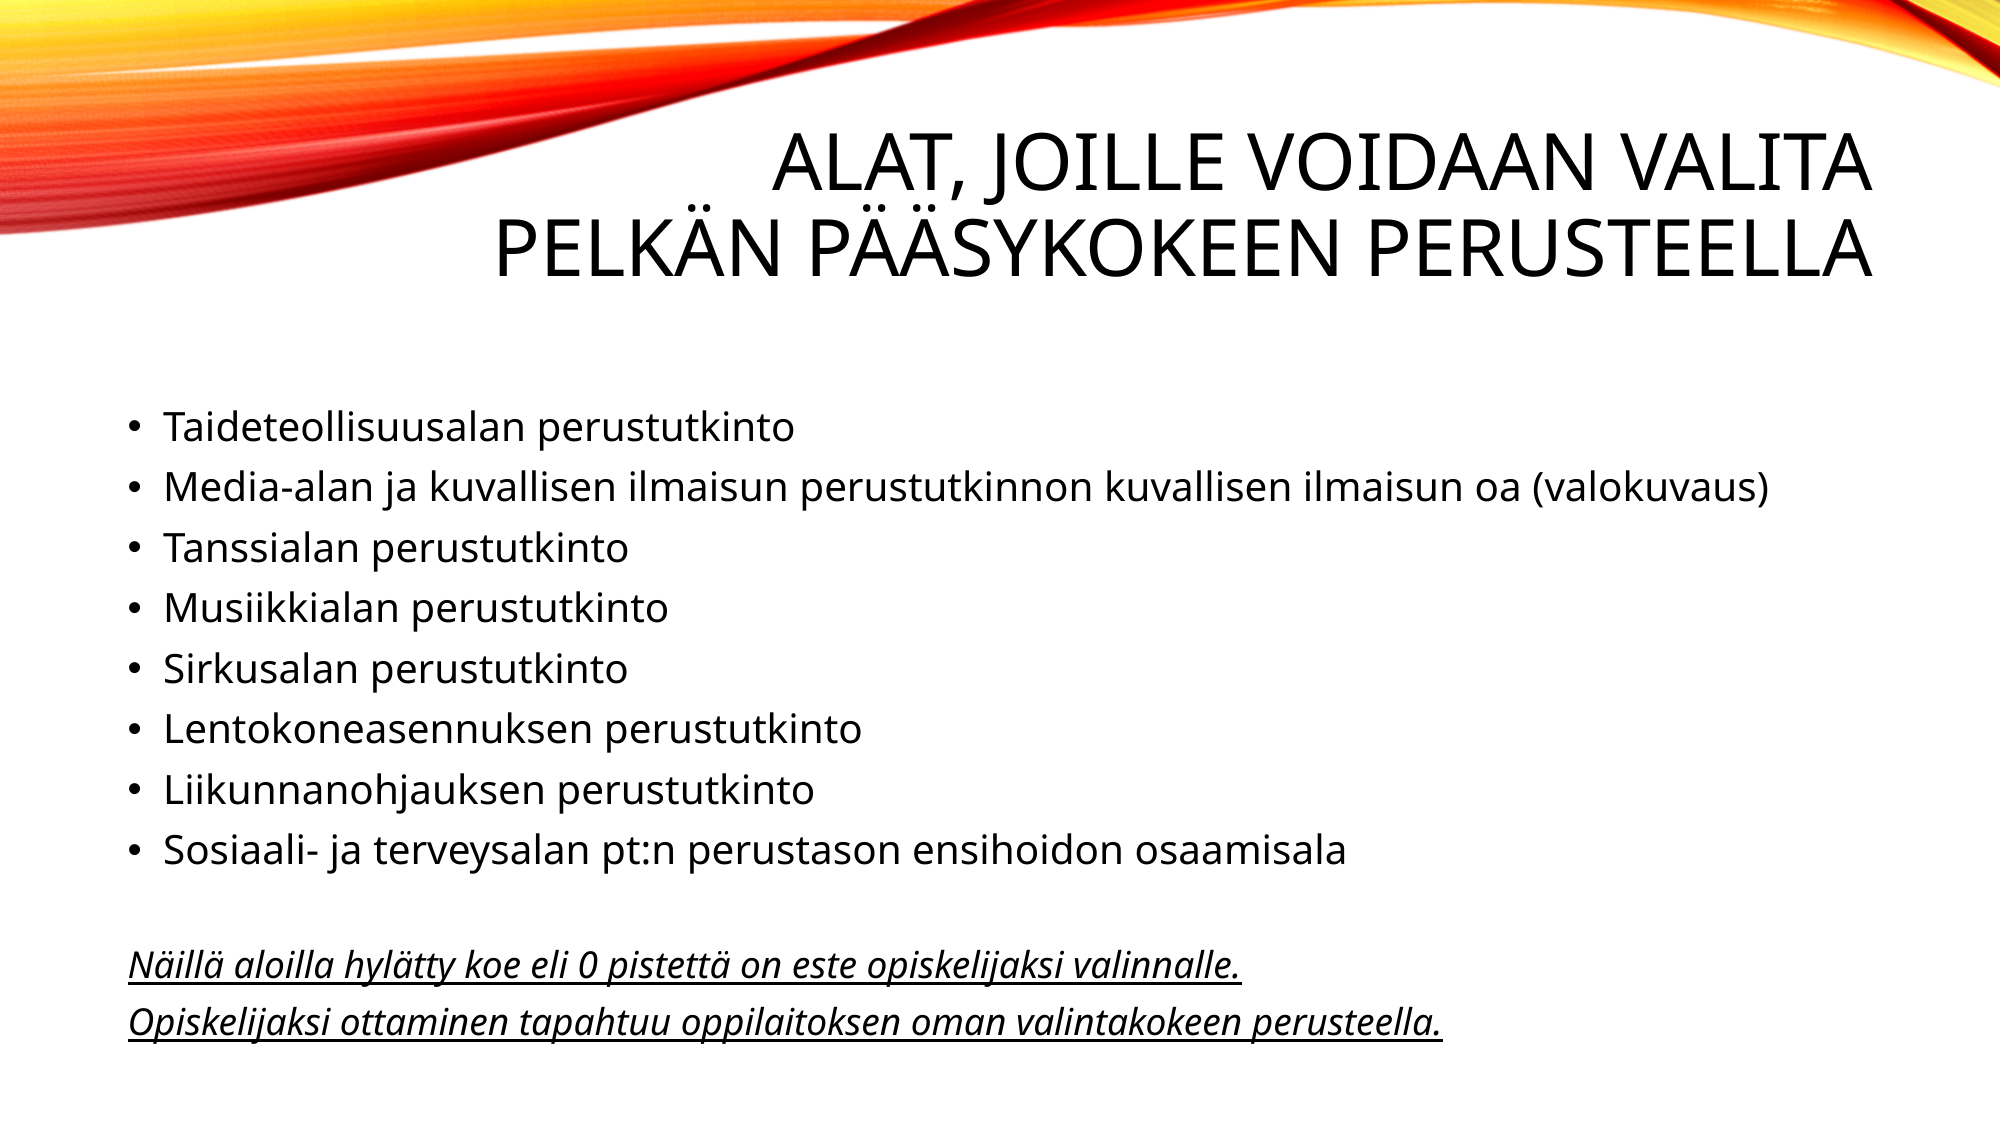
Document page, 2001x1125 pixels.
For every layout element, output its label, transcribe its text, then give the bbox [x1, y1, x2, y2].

list Taideteollisuusalan perustutkinto Media-alan ja kuvallisen ilmaisun perustutkinnon kuvallisen ilmaisun oa (valokuvaus) Tanssialan perustutkinto Musiikkialan perustutkinto Sirkusalan perustutkinto Lentokoneasennuksen perustutkinto Liikunnanohjauksen perustutkinto Sosiaali- ja terveysalan pt:n perustason ensihoidon osaamisala Näillä aloilla hylätty koe eli 0 pistettä on este opiskelijaksi valinnalle. Opiskelijaksi ottaminen tapahtuu oppilaitoksen oman valintakokeen perusteella. [112, 398, 1888, 1059]
title Alat, joille voidaan valita pelkän pääsykokeen perusteella [474, 101, 1888, 314]
picture [0, 0, 2000, 237]
